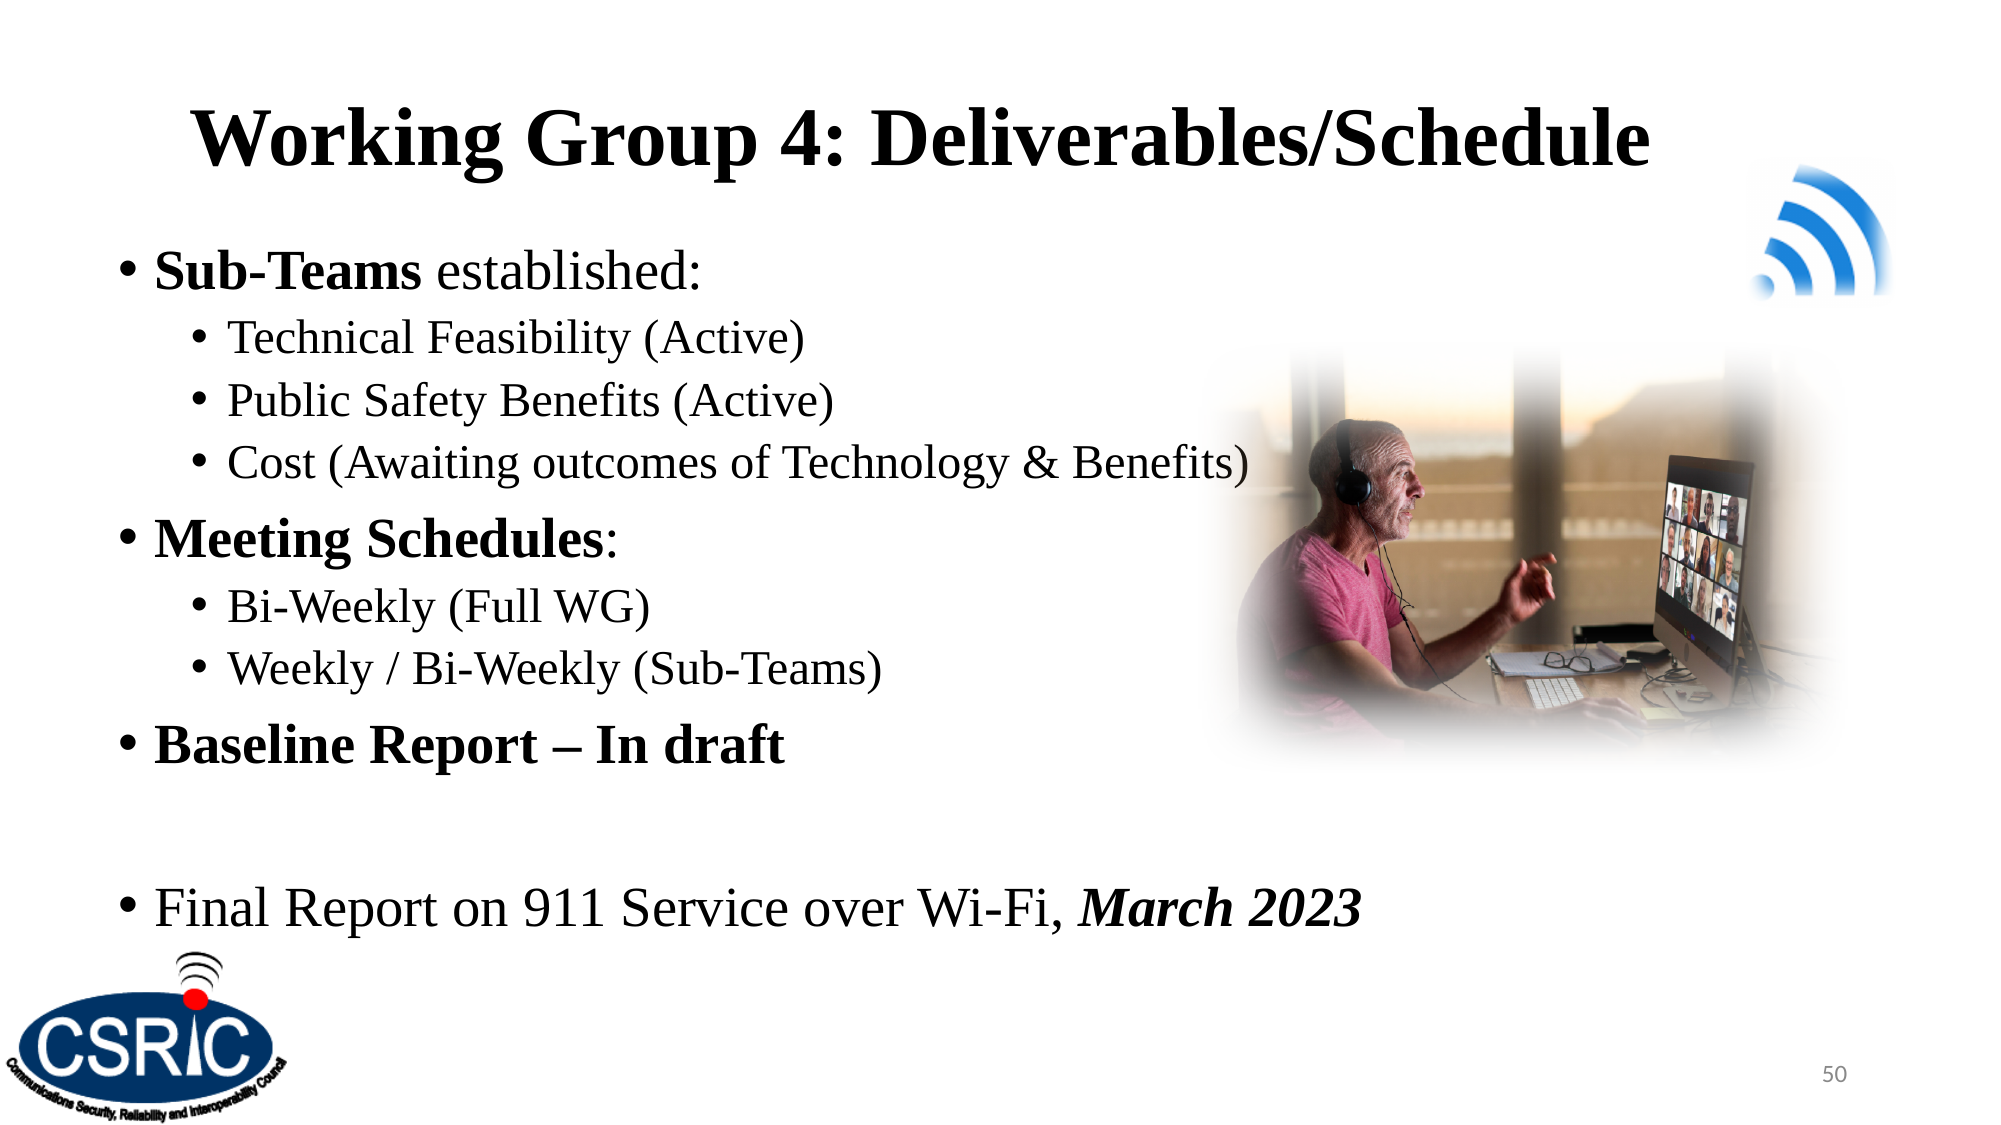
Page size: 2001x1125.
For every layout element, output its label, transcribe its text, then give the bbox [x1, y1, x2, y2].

picture [1745, 156, 1897, 309]
picture [1194, 338, 1852, 777]
picture [0, 947, 294, 1125]
list Sub-Teams established: Technical Feasibility (Active) Public Safety Benefits (Active) Cost (Awaiting outcomes of Technology & Benefits) Meeting Schedules: Bi-Weekly (Full WG) Weekly / Bi-Weekly (Sub-Teams) Baseline Report – In draft Final Report on 911 Service over Wi-Fi, March 2023 [103, 233, 1828, 948]
slide_number 50 [1412, 1042, 1863, 1103]
title Working Group 4: Deliverables/Schedule [122, 45, 1721, 233]
